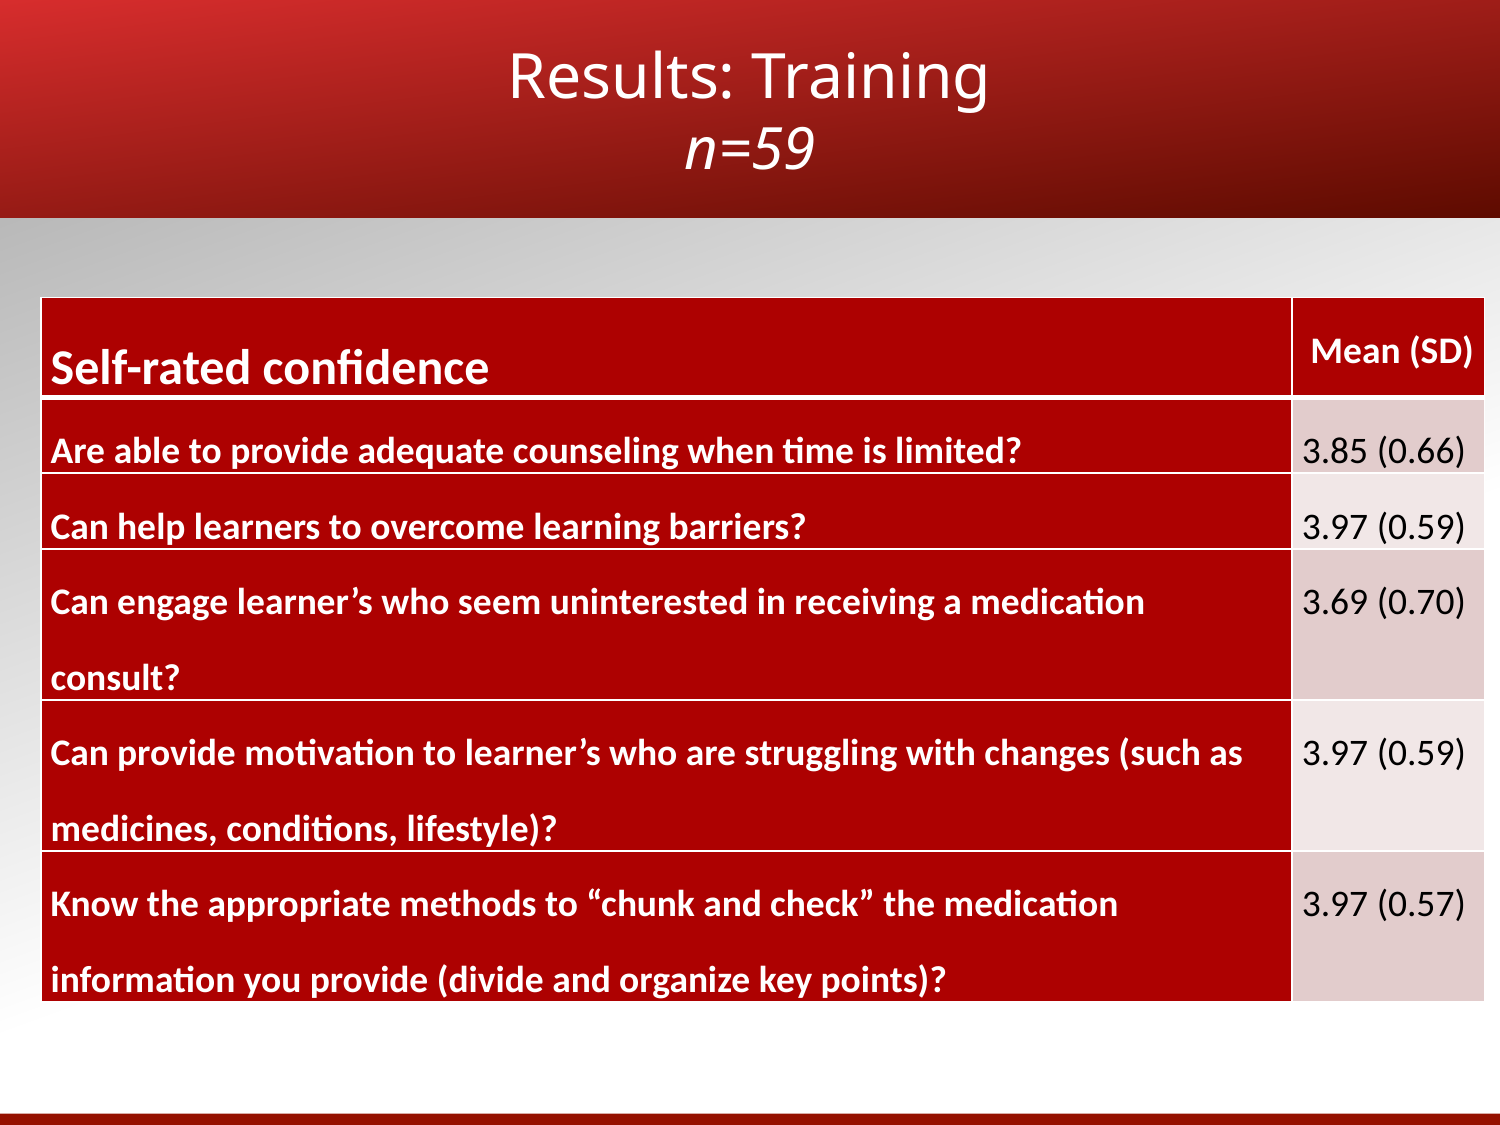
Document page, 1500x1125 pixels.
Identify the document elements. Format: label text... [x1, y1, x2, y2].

table_header Self-rated confidence [42, 298, 1291, 395]
table_cell 3.85 (0.66) [1293, 400, 1484, 472]
table_cell 3.69 (0.70) [1293, 550, 1484, 699]
table_cell Are able to provide adequate counseling when time is limited? [42, 400, 1291, 472]
table_cell Can help learners to overcome learning barriers? [42, 474, 1291, 548]
title Results: Training n=59 [0, 0, 1500, 218]
table_header Mean (SD) [1293, 298, 1484, 395]
table_cell 3.97 (0.57) [1293, 852, 1484, 1001]
table_cell Know the appropriate methods to “chunk and check” the medication information you provide (divide and organize key points)? [42, 852, 1291, 1001]
table_cell Can engage learner’s who seem uninterested in receiving a medication consult? [42, 550, 1291, 699]
table_cell 3.97 (0.59) [1293, 701, 1484, 850]
table_cell Can provide motivation to learner’s who are struggling with changes (such as medicines, conditions, lifestyle)? [42, 701, 1291, 850]
table_cell 3.97 (0.59) [1293, 474, 1484, 548]
